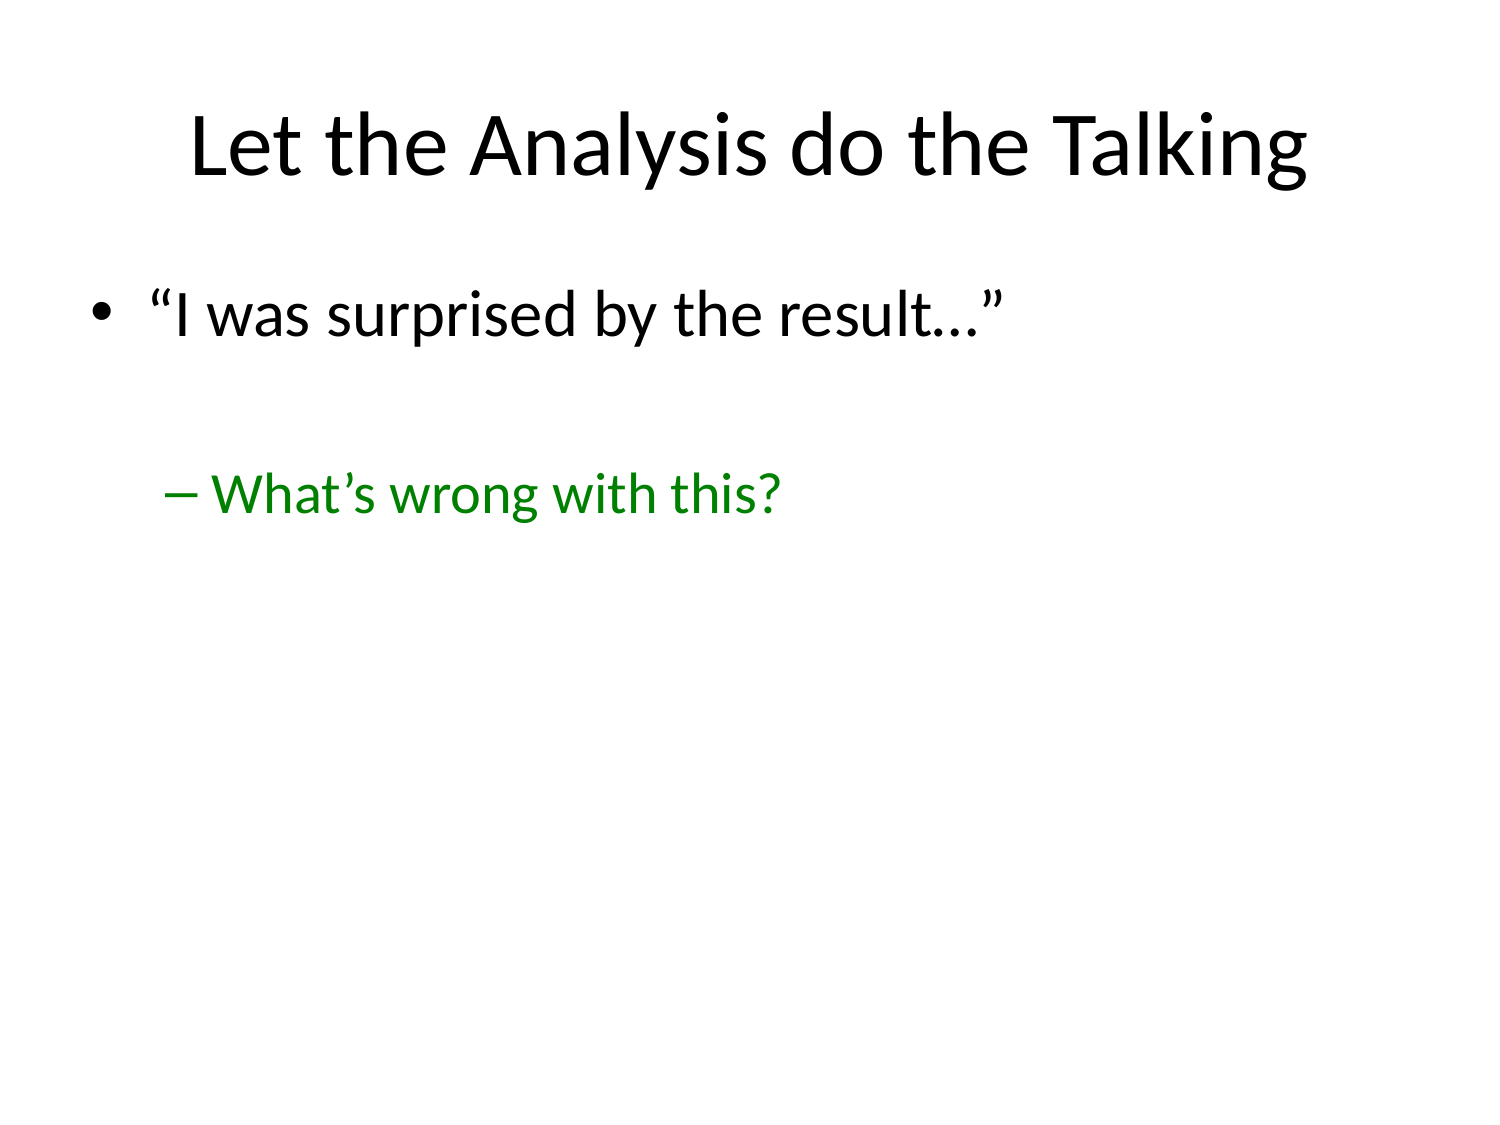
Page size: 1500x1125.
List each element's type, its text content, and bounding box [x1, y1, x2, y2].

list “I was surprised by the result…” What’s wrong with this? [75, 262, 1425, 1005]
title Let the Analysis do the Talking [75, 45, 1425, 233]
